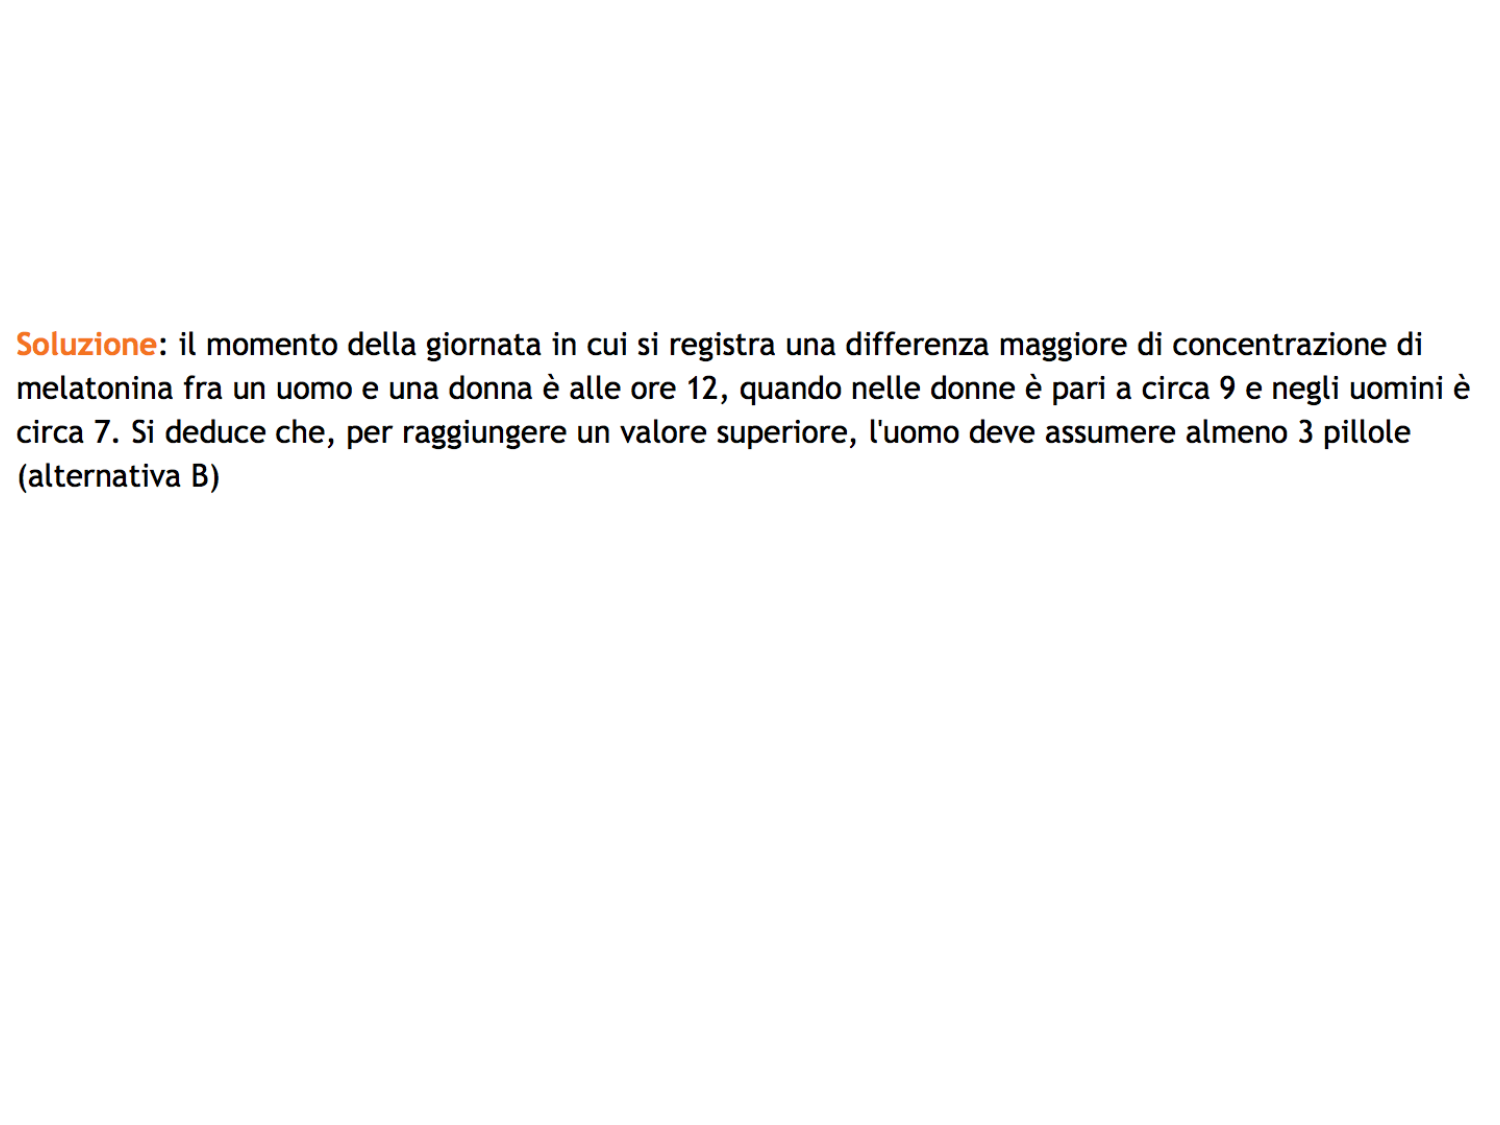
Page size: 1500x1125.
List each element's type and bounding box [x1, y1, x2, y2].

picture [5, 304, 1494, 541]
